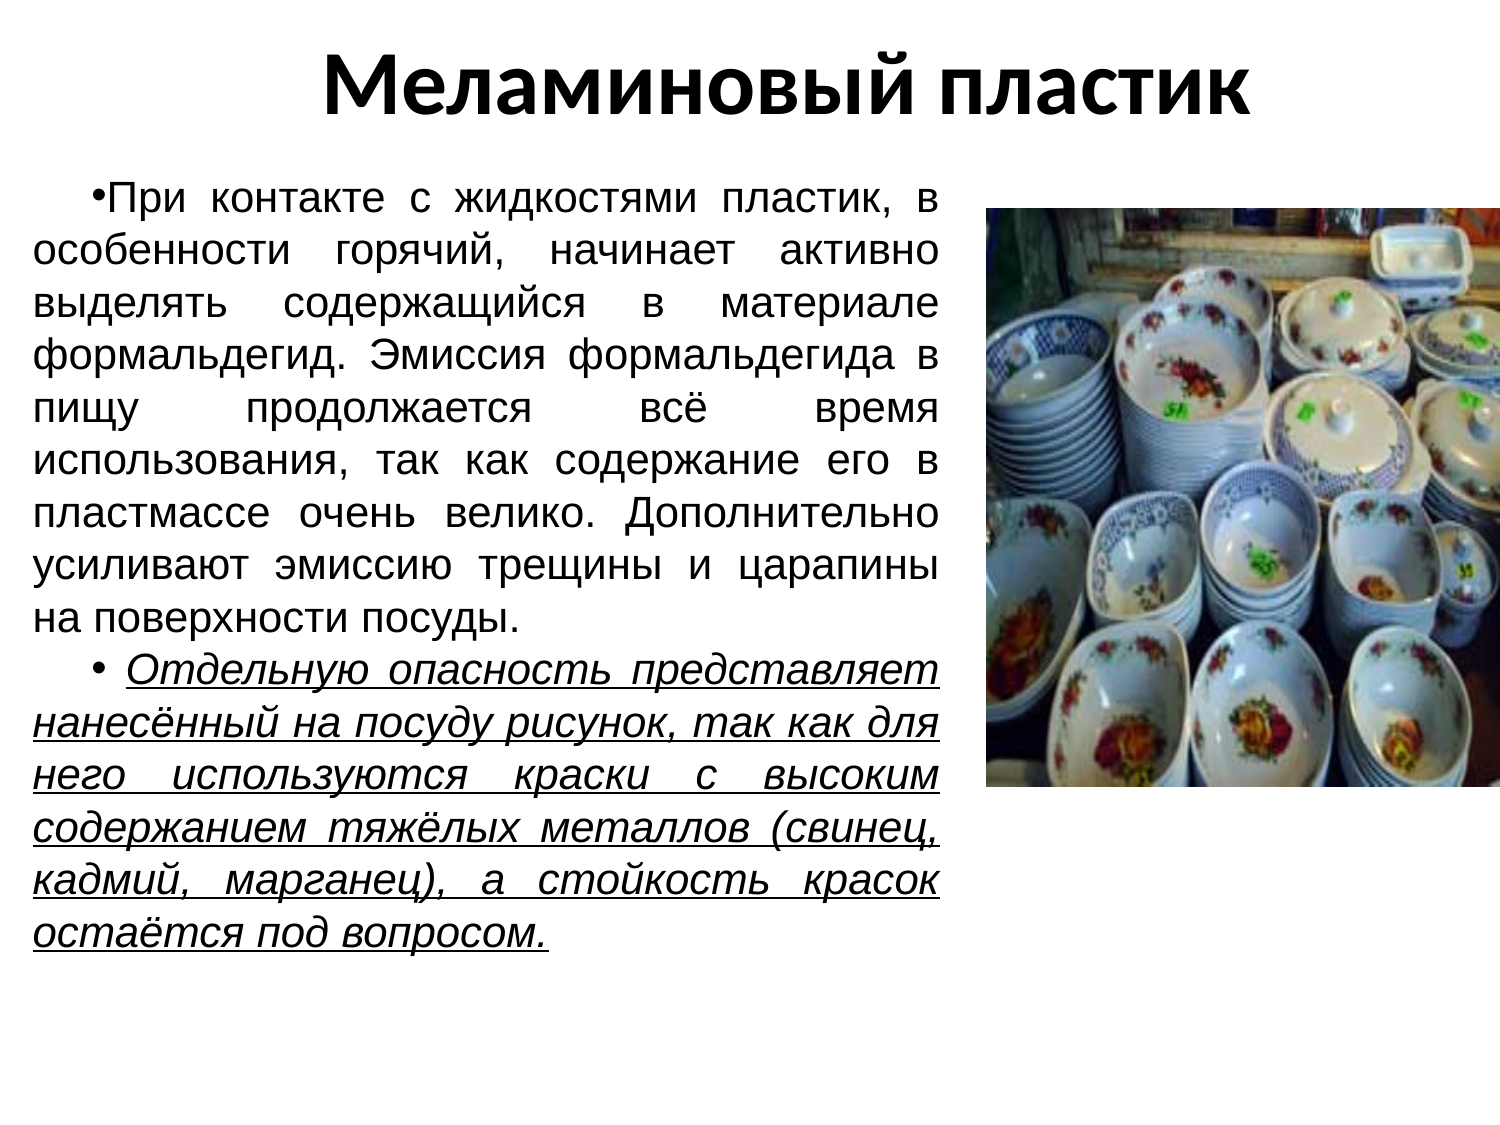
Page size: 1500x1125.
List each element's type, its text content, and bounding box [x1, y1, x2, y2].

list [985, 207, 1500, 788]
list При контакте с жидкостями пластик, в особенности горячий, начинает активно выделять содержащийся в материале формальдегид. Эмиссия формальдегида в пищу продолжается всё время использования, так как содержание его в пластмассе очень велико. Дополнительно усиливают эмиссию трещины и царапины на поверхности посуды. Отдельную опасность представляет нанесённый на посуду рисунок, так как для него используются краски с высоким содержанием тяжёлых металлов (свинец, кадмий, марганец), а стойкость красок остаётся под вопросом. [17, 160, 956, 993]
title Меламиновый пластик [147, 19, 1426, 138]
